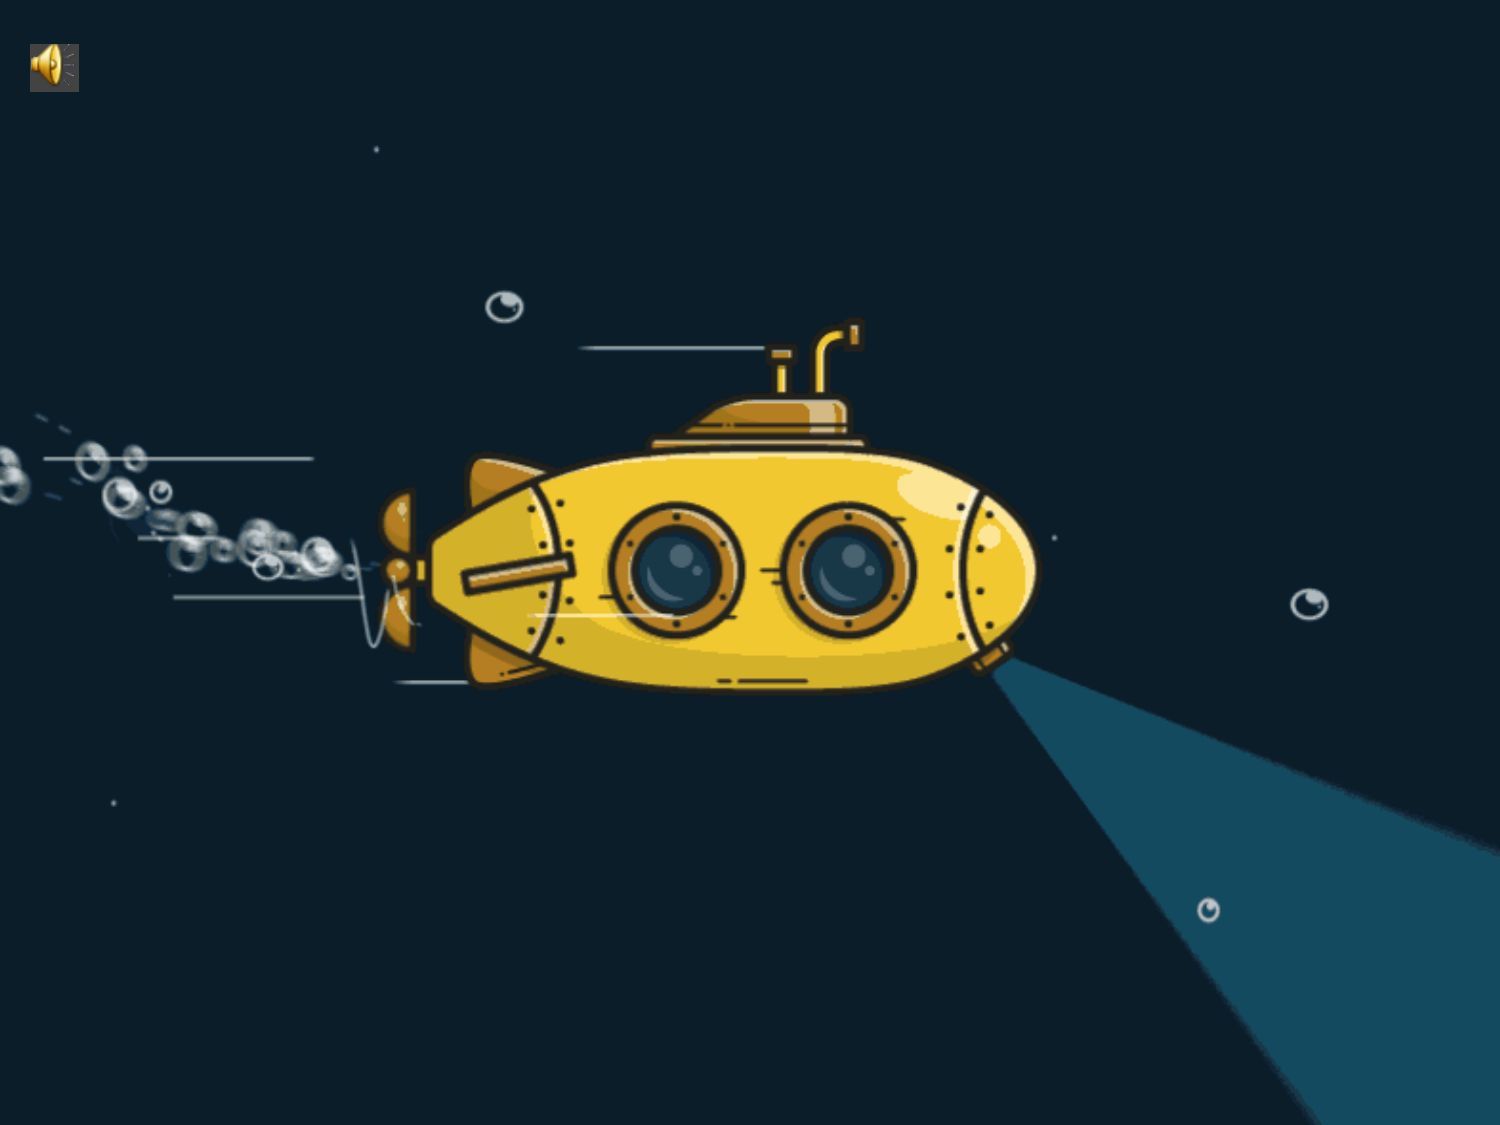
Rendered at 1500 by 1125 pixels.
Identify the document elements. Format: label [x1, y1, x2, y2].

list [0, 0, 1500, 1125]
picture [29, 42, 80, 93]
